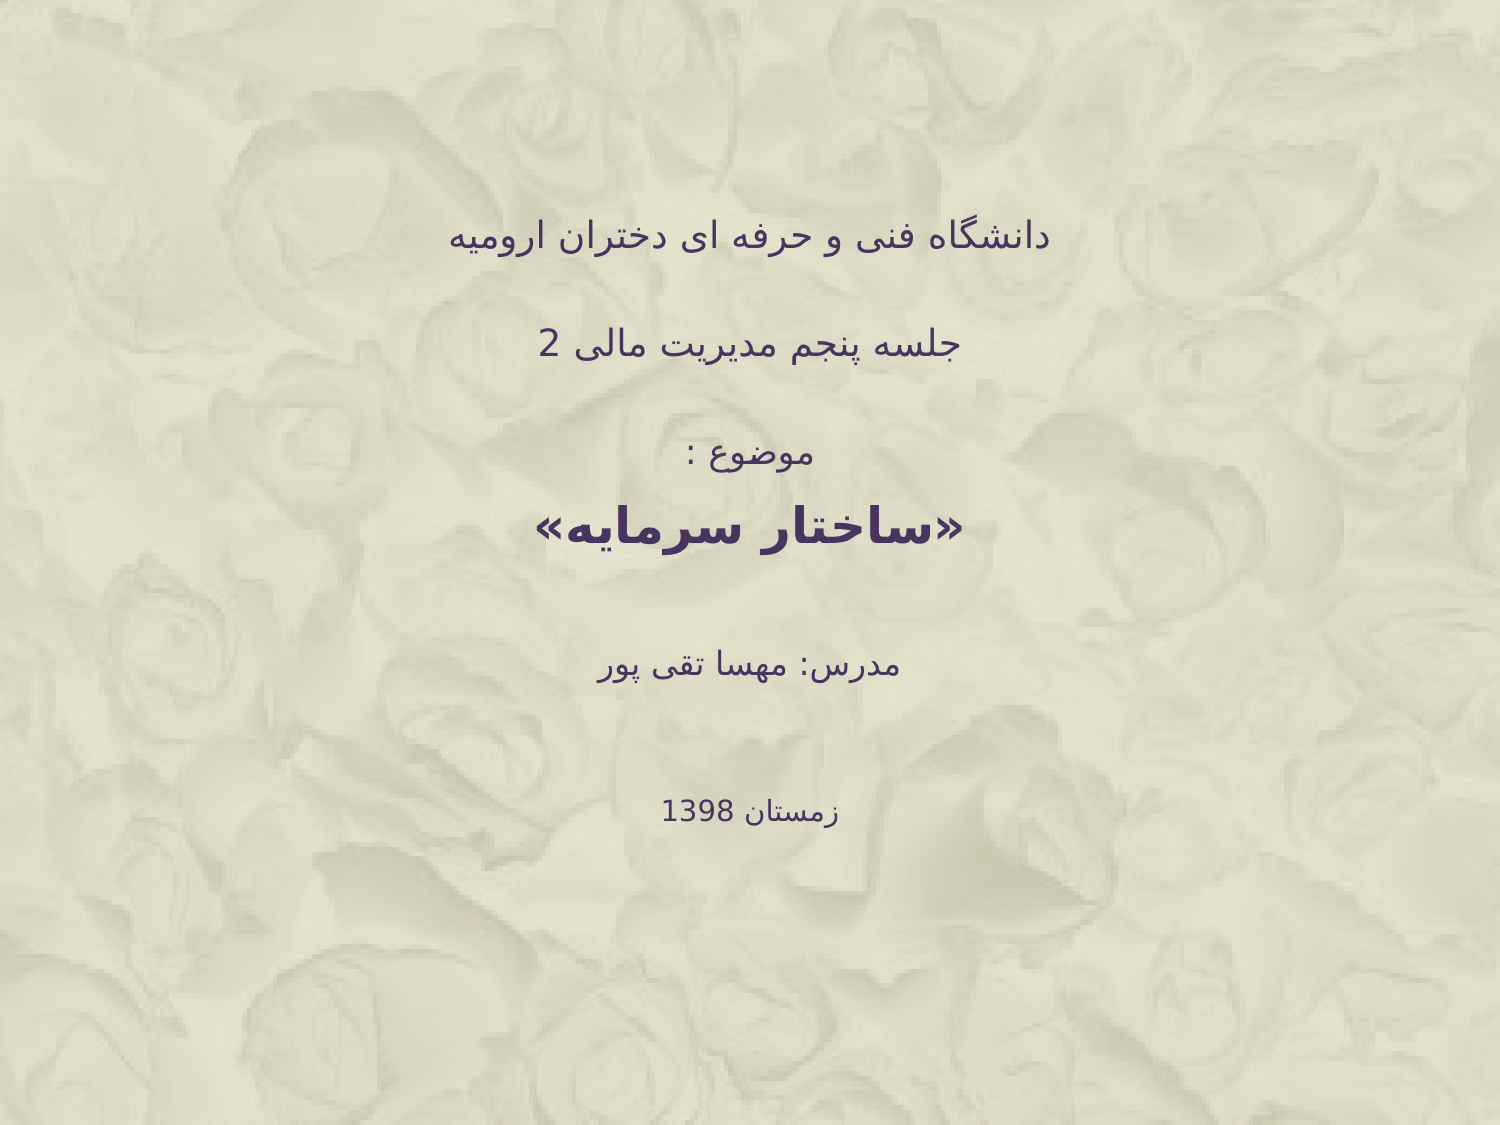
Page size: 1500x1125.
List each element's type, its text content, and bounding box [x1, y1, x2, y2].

text_box دانشگاه فنی و حرفه ای دختران ارومیه جلسه پنجم مدیریت مالی 2 موضوع : «ساختار سرمایه» مدرس: مهسا تقی پور زمستان 1398 [0, 0, 1500, 835]
